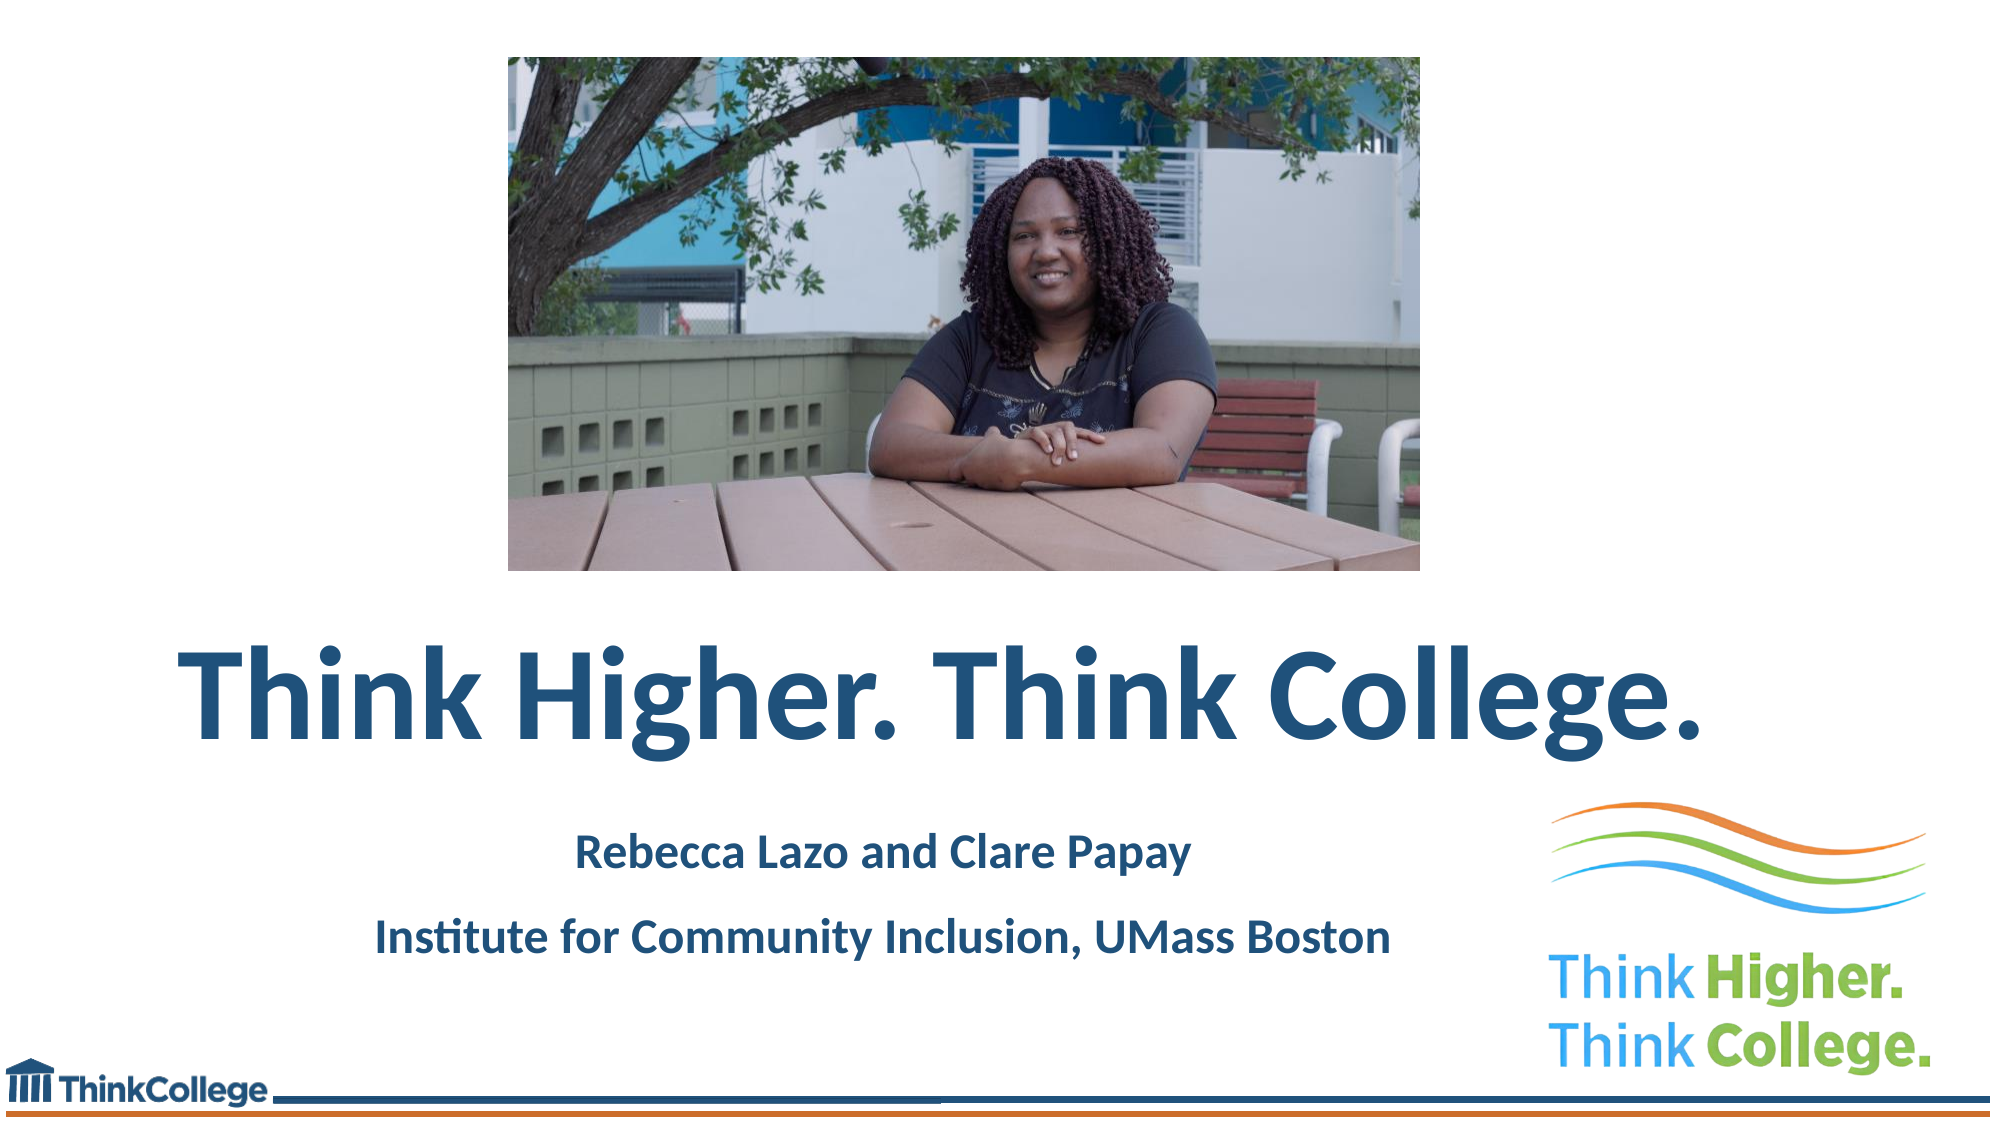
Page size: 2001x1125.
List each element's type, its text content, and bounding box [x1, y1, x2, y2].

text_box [0, 1054, 1990, 1118]
picture [1516, 785, 1953, 1054]
subtitle Rebecca Lazo and Clare Papay Institute for Community Inclusion, UMass Boston [133, 817, 1516, 1054]
picture [508, 57, 1420, 571]
title Think Higher. Think College. [162, 598, 1838, 776]
